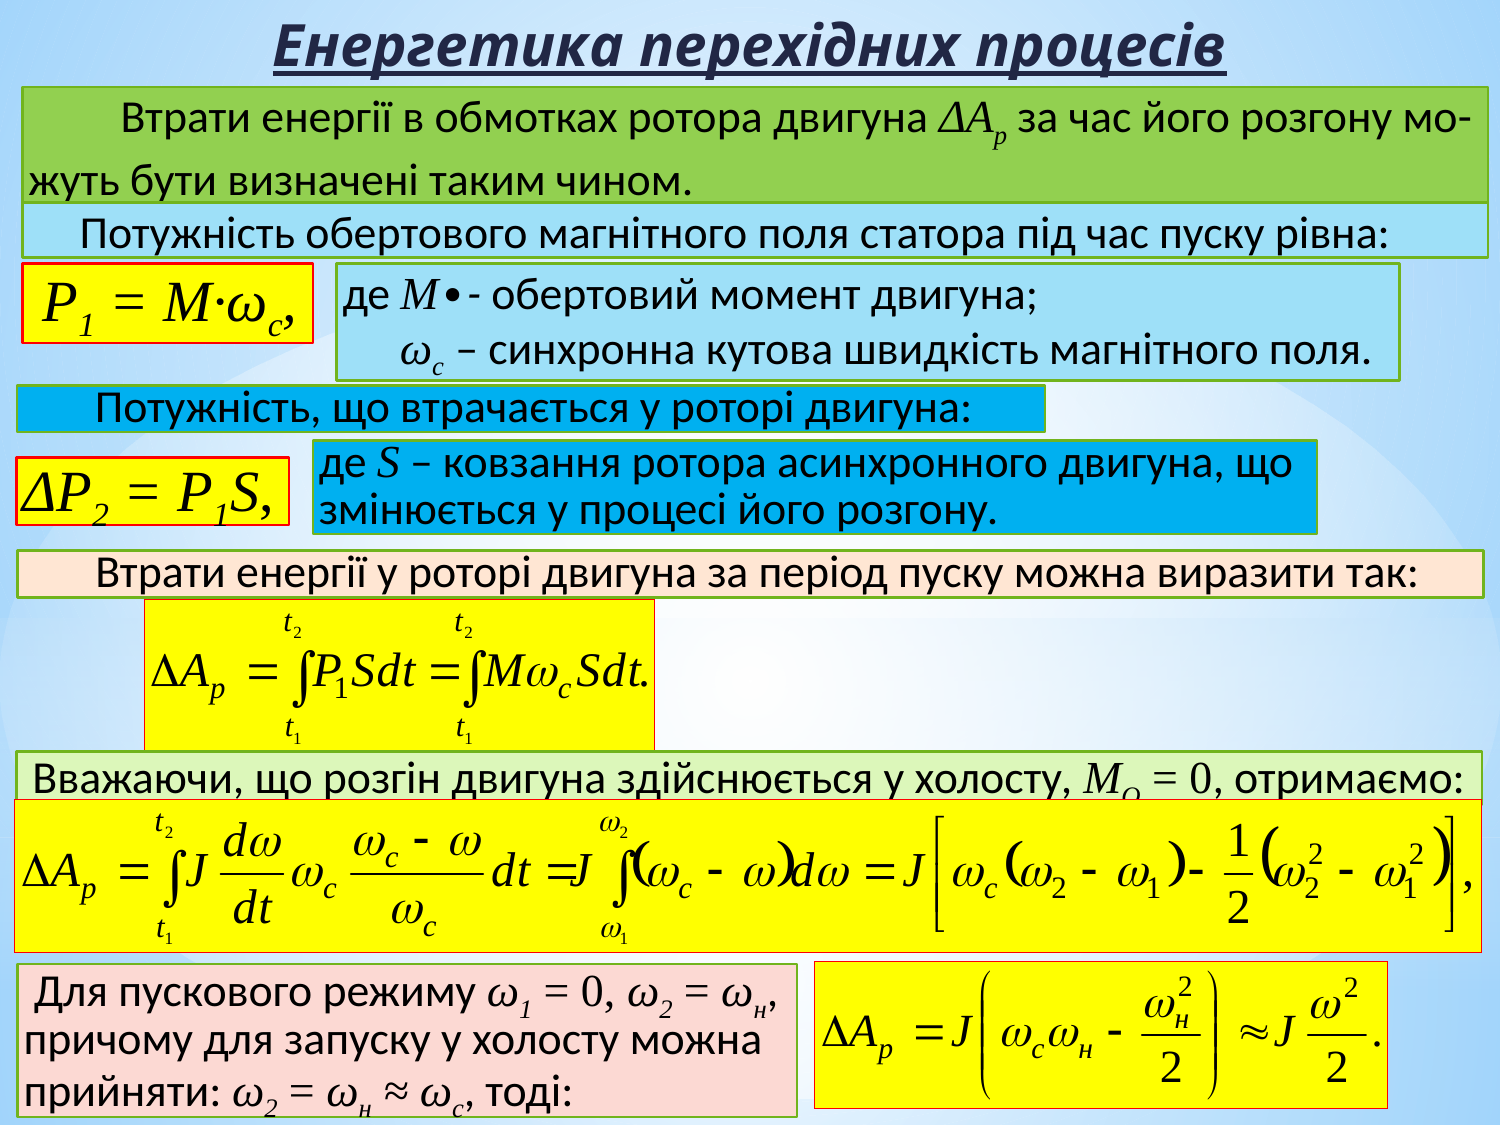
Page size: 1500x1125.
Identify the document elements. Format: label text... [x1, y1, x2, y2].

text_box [814, 960, 1389, 1110]
text_box [0, 0, 1500, 75]
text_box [143, 599, 655, 752]
text_box Втрати енергії в обмотках ротора двигуна ΔАр за час його розгону мо-жуть бути визначені таким чином. [21, 86, 1489, 201]
text_box Енергетика перехідних процесів [17, 75, 1483, 86]
text_box Втрати енергії у роторі двигуна за період пуску можна виразити так: [16, 549, 1485, 599]
text_box Потужність, що втрачається у роторі двигуна: [16, 384, 1046, 433]
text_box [14, 799, 1483, 953]
text_box Потужність обертового магнітного поля статора під час пуску рівна: [21, 201, 1489, 259]
text_box де S – ковзання ротора асинхронного двигуна, що змінюється у процесі його розгону. [312, 439, 1318, 535]
text_box Вважаючи, що розгін двигуна здійснюється у холосту, МО = 0, отримаємо: [15, 750, 1483, 798]
text_box ΔР2 = Р1S, [15, 456, 290, 526]
text_box Для пускового режиму ω1 = 0, ω2 = ωн, причому для запуску у холосту можна прийняти: ω2 = ωн ≈ ωс, тоді: [16, 963, 798, 1118]
text_box Р1 = М∙ωс, [21, 262, 314, 344]
text_box де М∙- обертовий момент двигуна; ωс – синхронна кутова швидкість магнітного поля. [335, 262, 1401, 382]
